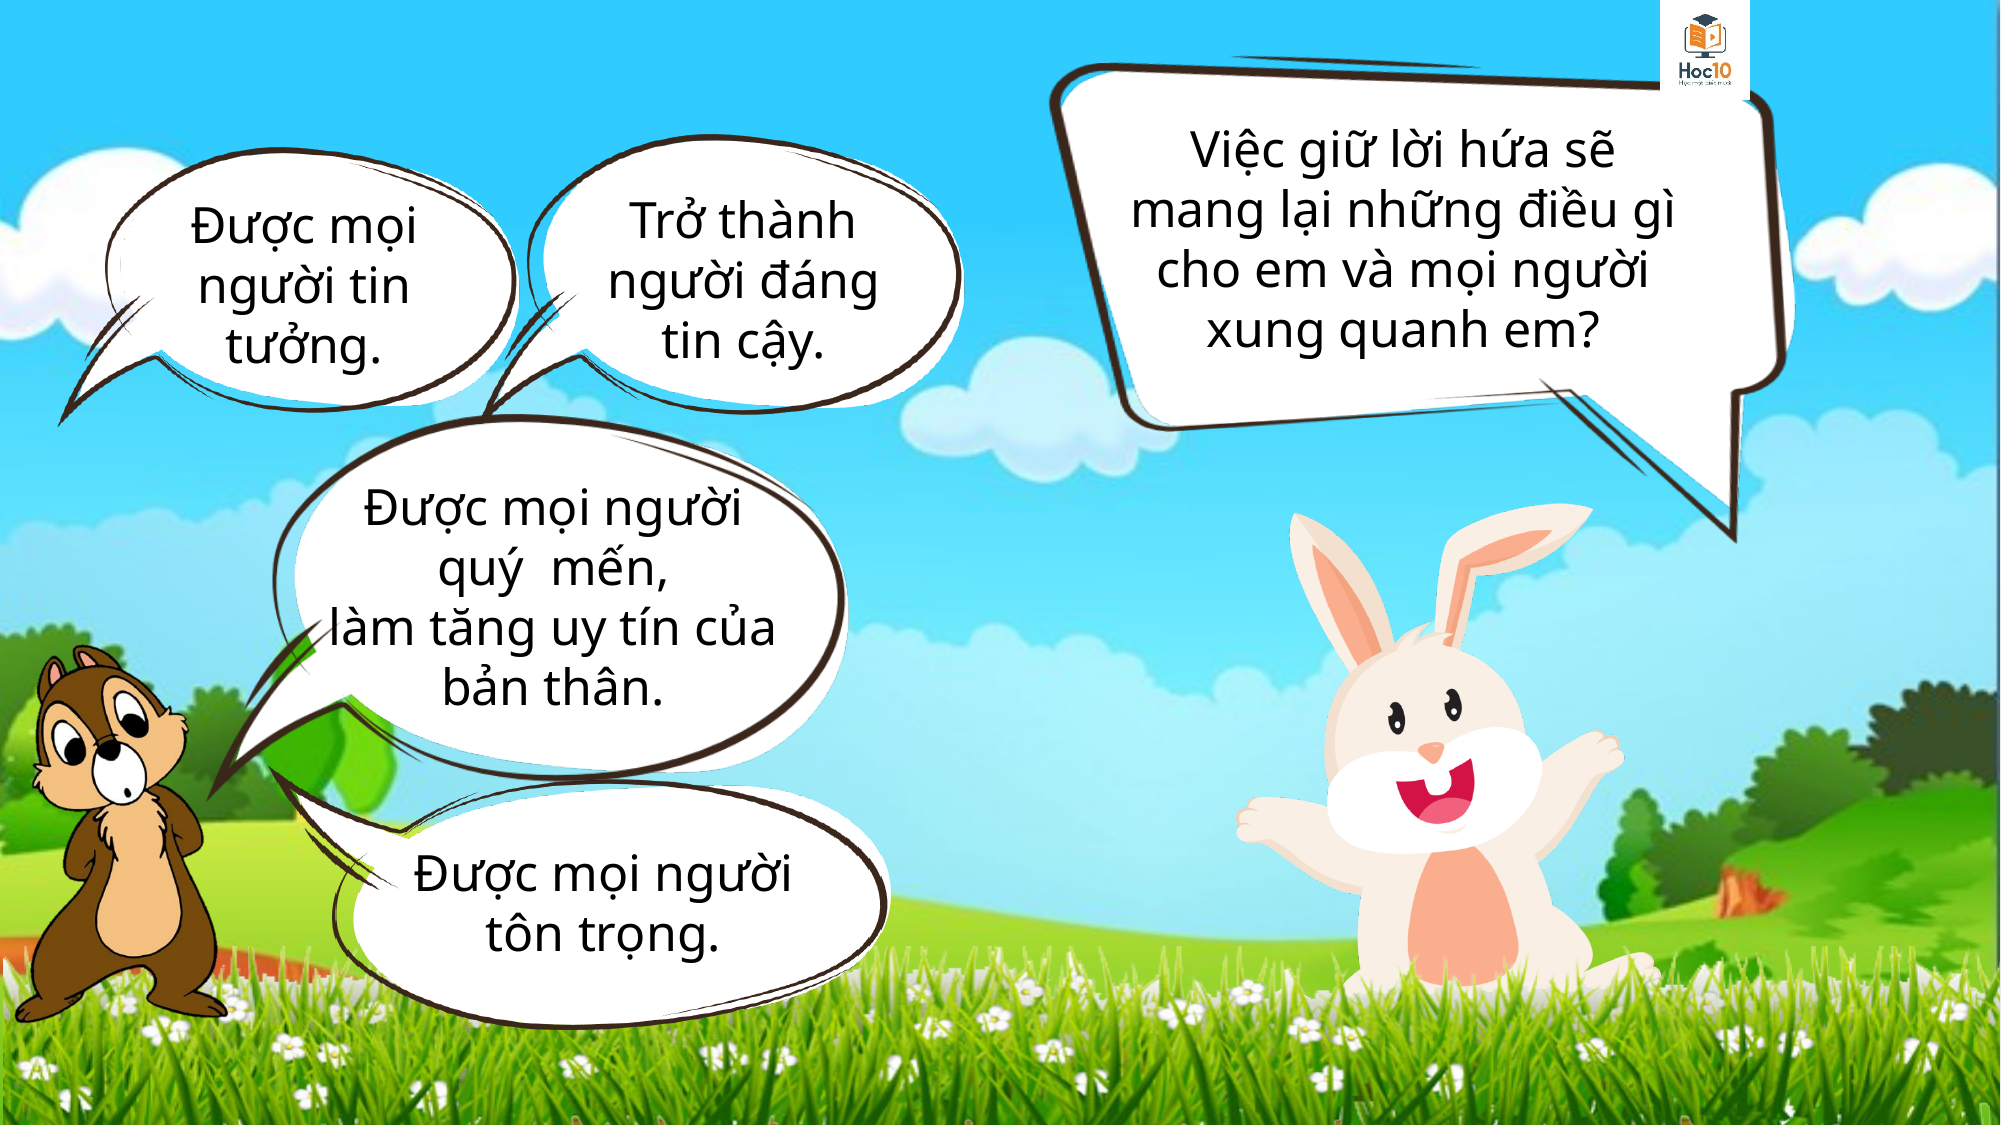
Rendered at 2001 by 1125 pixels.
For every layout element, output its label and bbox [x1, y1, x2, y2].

text_box [267, 765, 893, 1030]
text_box [56, 147, 475, 427]
picture [0, 0, 2001, 1125]
text_box [1061, 41, 1795, 563]
text_box [205, 414, 850, 802]
text_box [475, 134, 965, 430]
